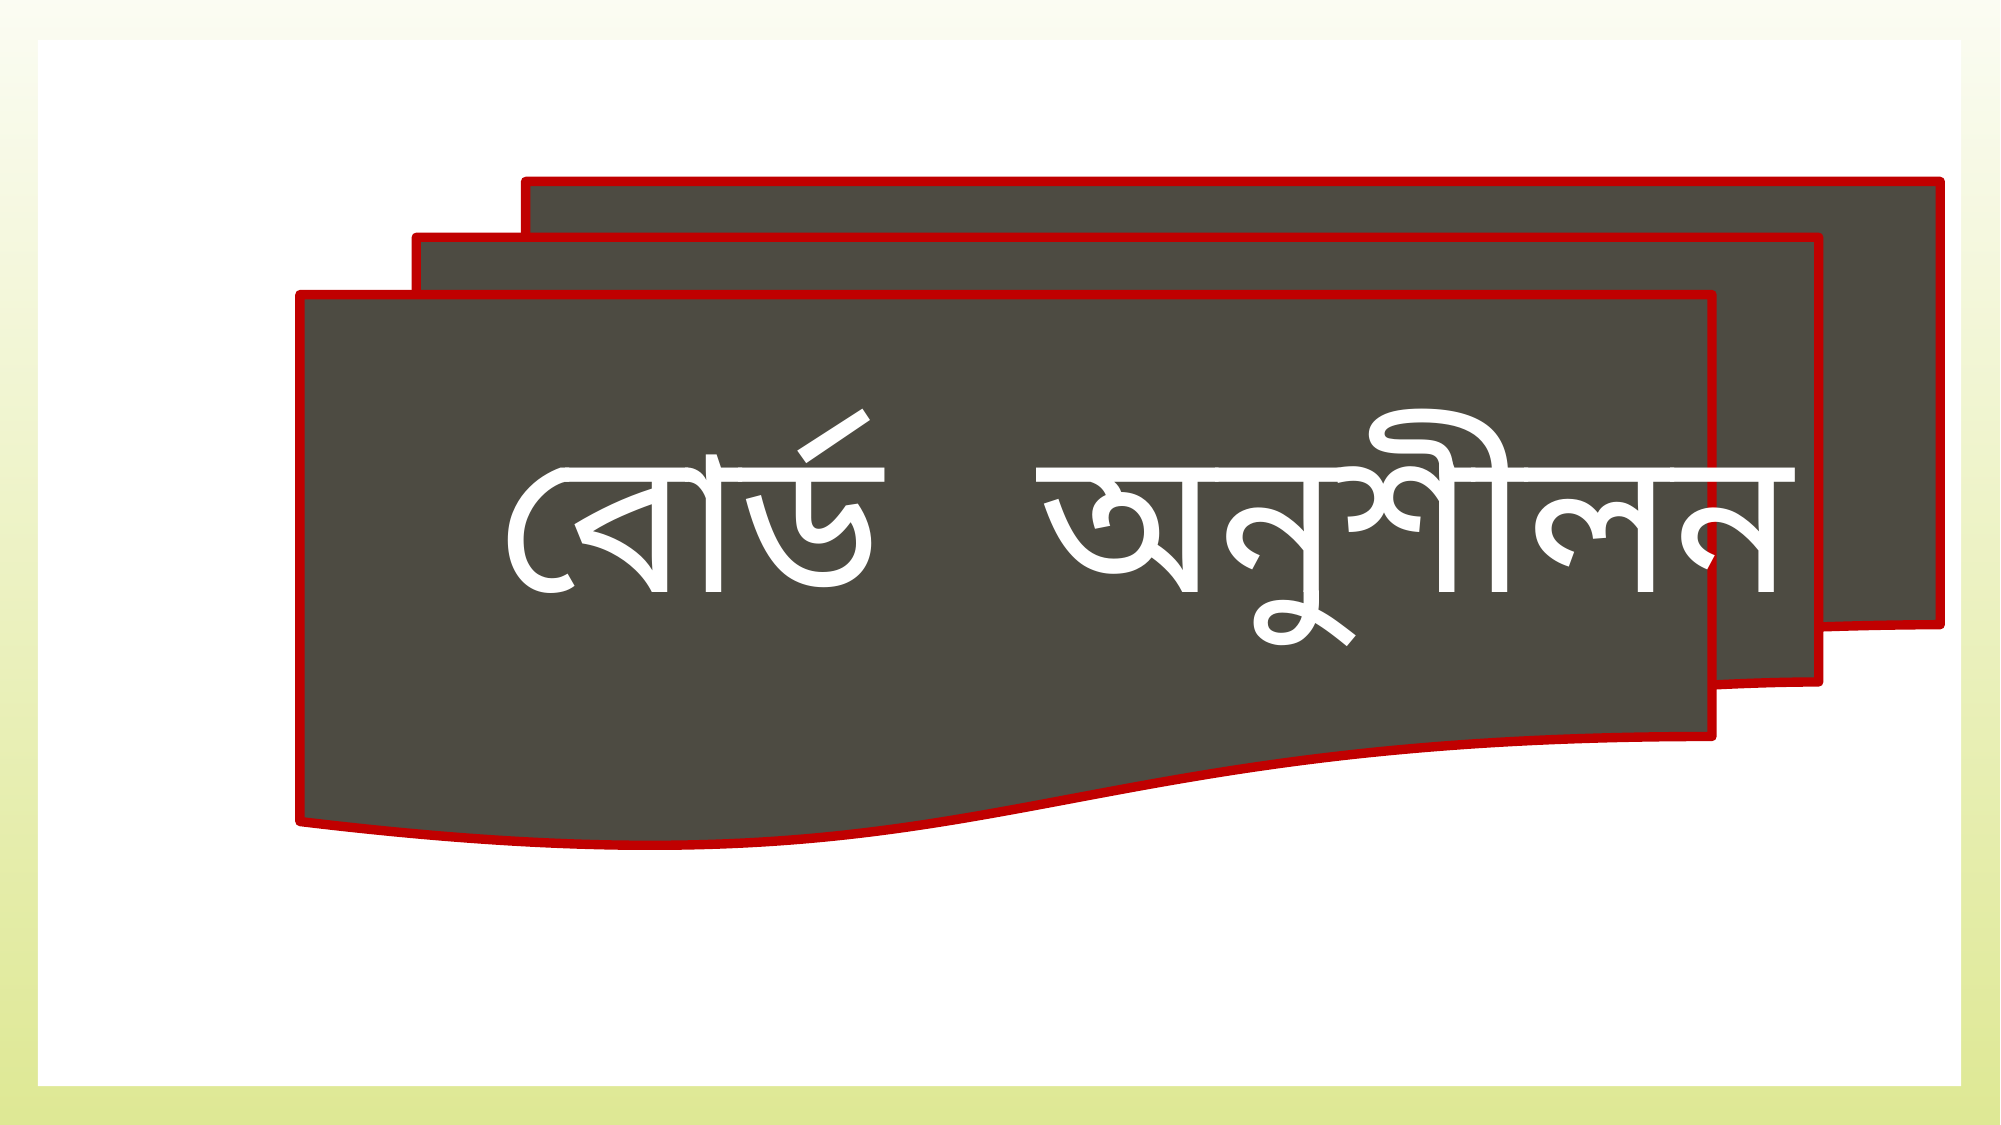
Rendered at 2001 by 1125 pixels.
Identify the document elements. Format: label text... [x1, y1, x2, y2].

text_box [298, 179, 1942, 847]
text_box বোর্ড অনুশীলন [483, 385, 1841, 641]
